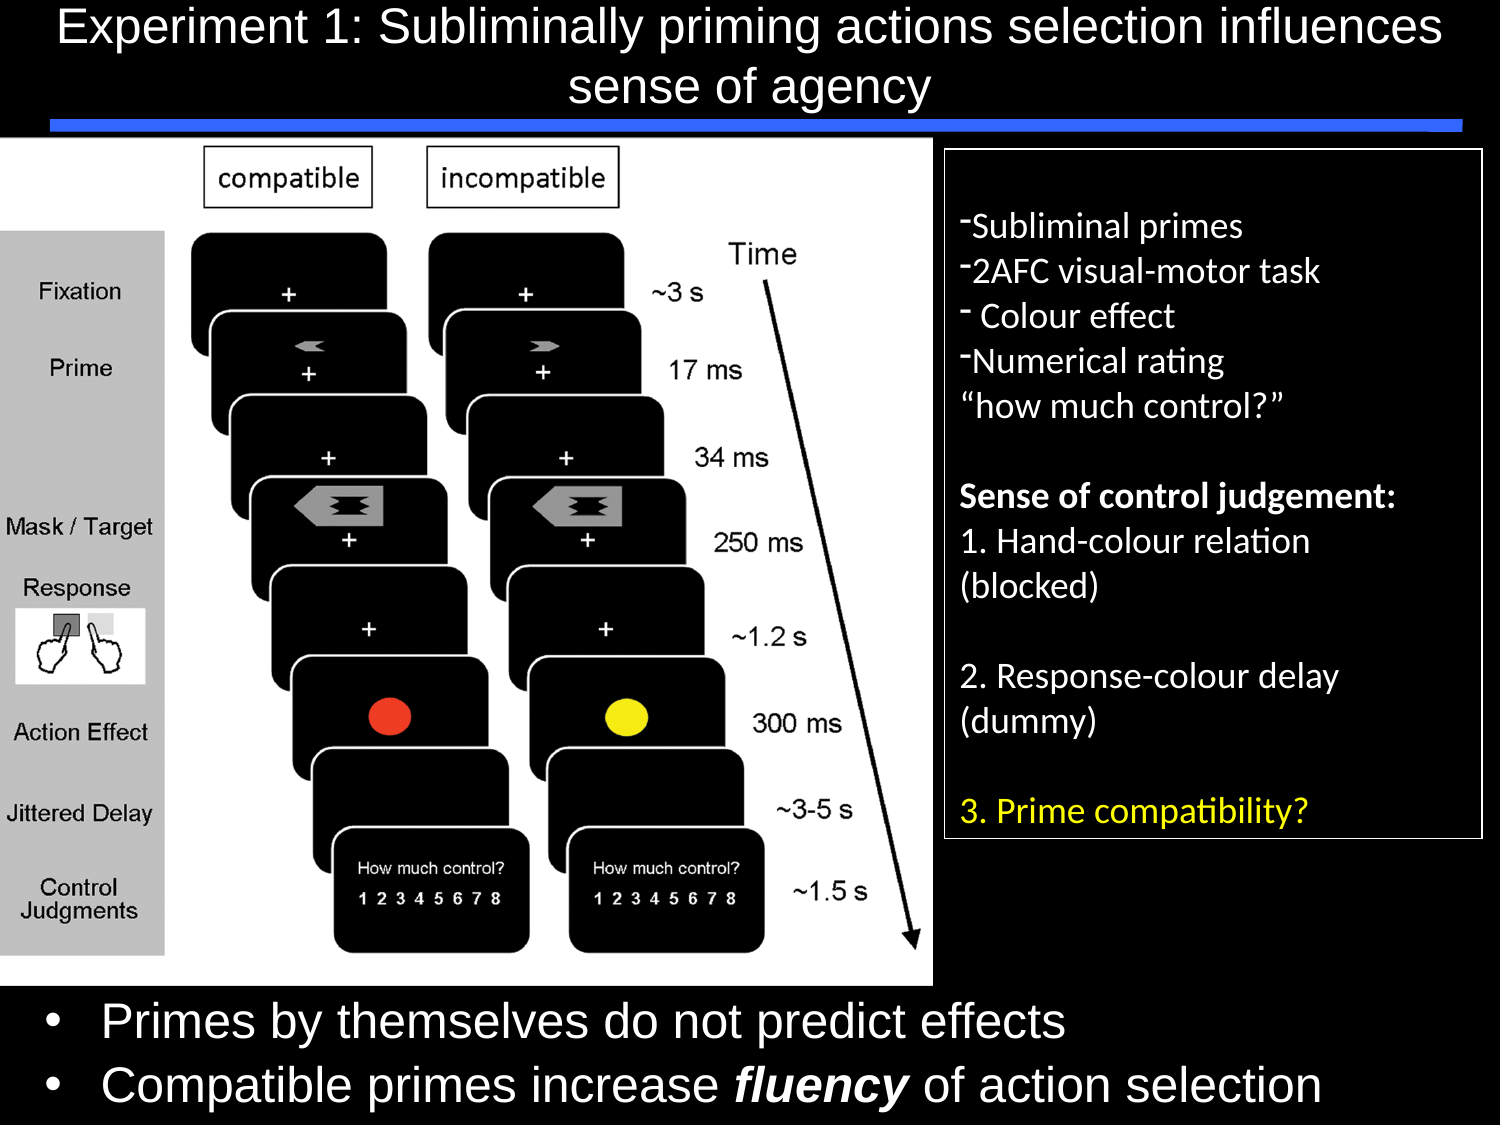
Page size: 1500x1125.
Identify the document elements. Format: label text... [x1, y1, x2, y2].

text_box Subliminal primes 2AFC visual-motor task Colour effect Numerical rating “how much control?” Sense of control judgement: 1. Hand-colour relation (blocked) 2. Response-colour delay (dummy) 3. Prime compatibility? [944, 148, 1483, 839]
list Primes by themselves do not predict effects Compatible primes increase fluency of action selection [29, 987, 1500, 1125]
picture [0, 136, 934, 986]
title Experiment 1: Subliminally priming actions selection influences sense of agency [0, 0, 1500, 148]
